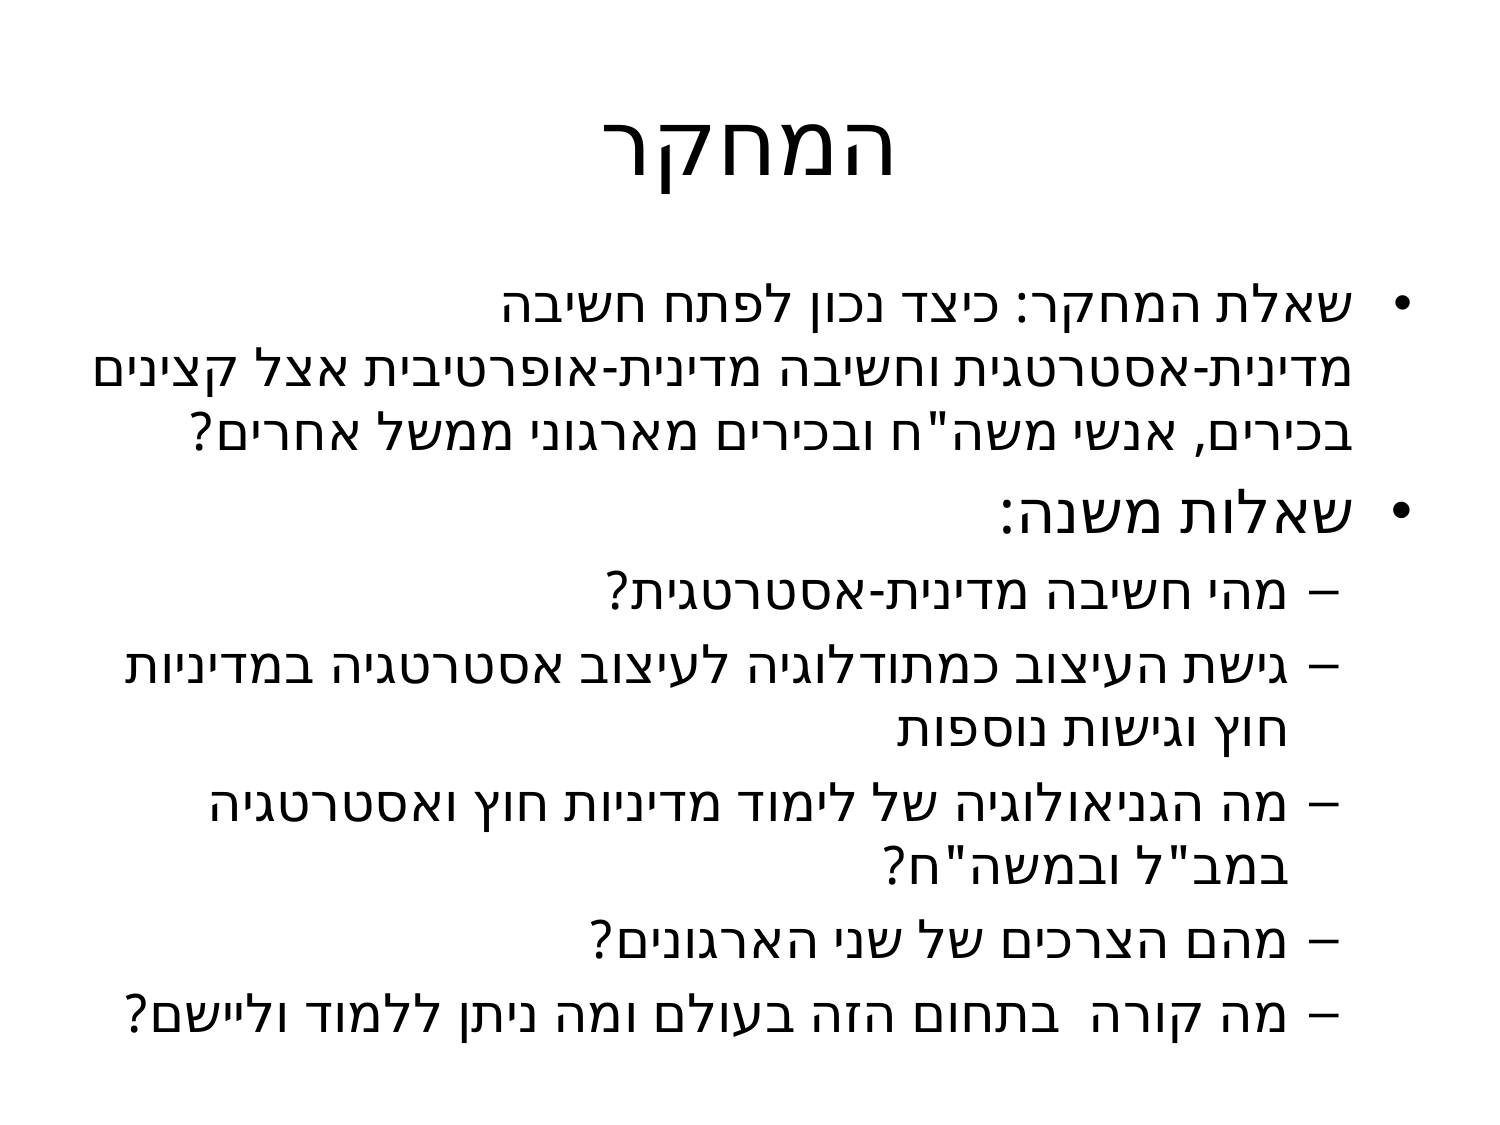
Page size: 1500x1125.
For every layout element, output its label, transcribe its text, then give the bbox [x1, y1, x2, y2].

title המחקר [75, 45, 1425, 233]
list שאלת המחקר: כיצד נכון לפתח חשיבה מדינית-אסטרטגית וחשיבה מדינית-אופרטיבית אצל קצינים בכירים, אנשי משה"ח ובכירים מארגוני ממשל אחרים? שאלות משנה: מהי חשיבה מדינית-אסטרטגית? גישת העיצוב כמתודלוגיה לעיצוב אסטרטגיה במדיניות חוץ וגישות נוספות מה הגניאולוגיה של לימוד מדיניות חוץ ואסטרטגיה במב"ל ובמשה"ח? מהם הצרכים של שני הארגונים? מה קורה בתחום הזה בעולם ומה ניתן ללמוד וליישם? [75, 262, 1425, 1071]
